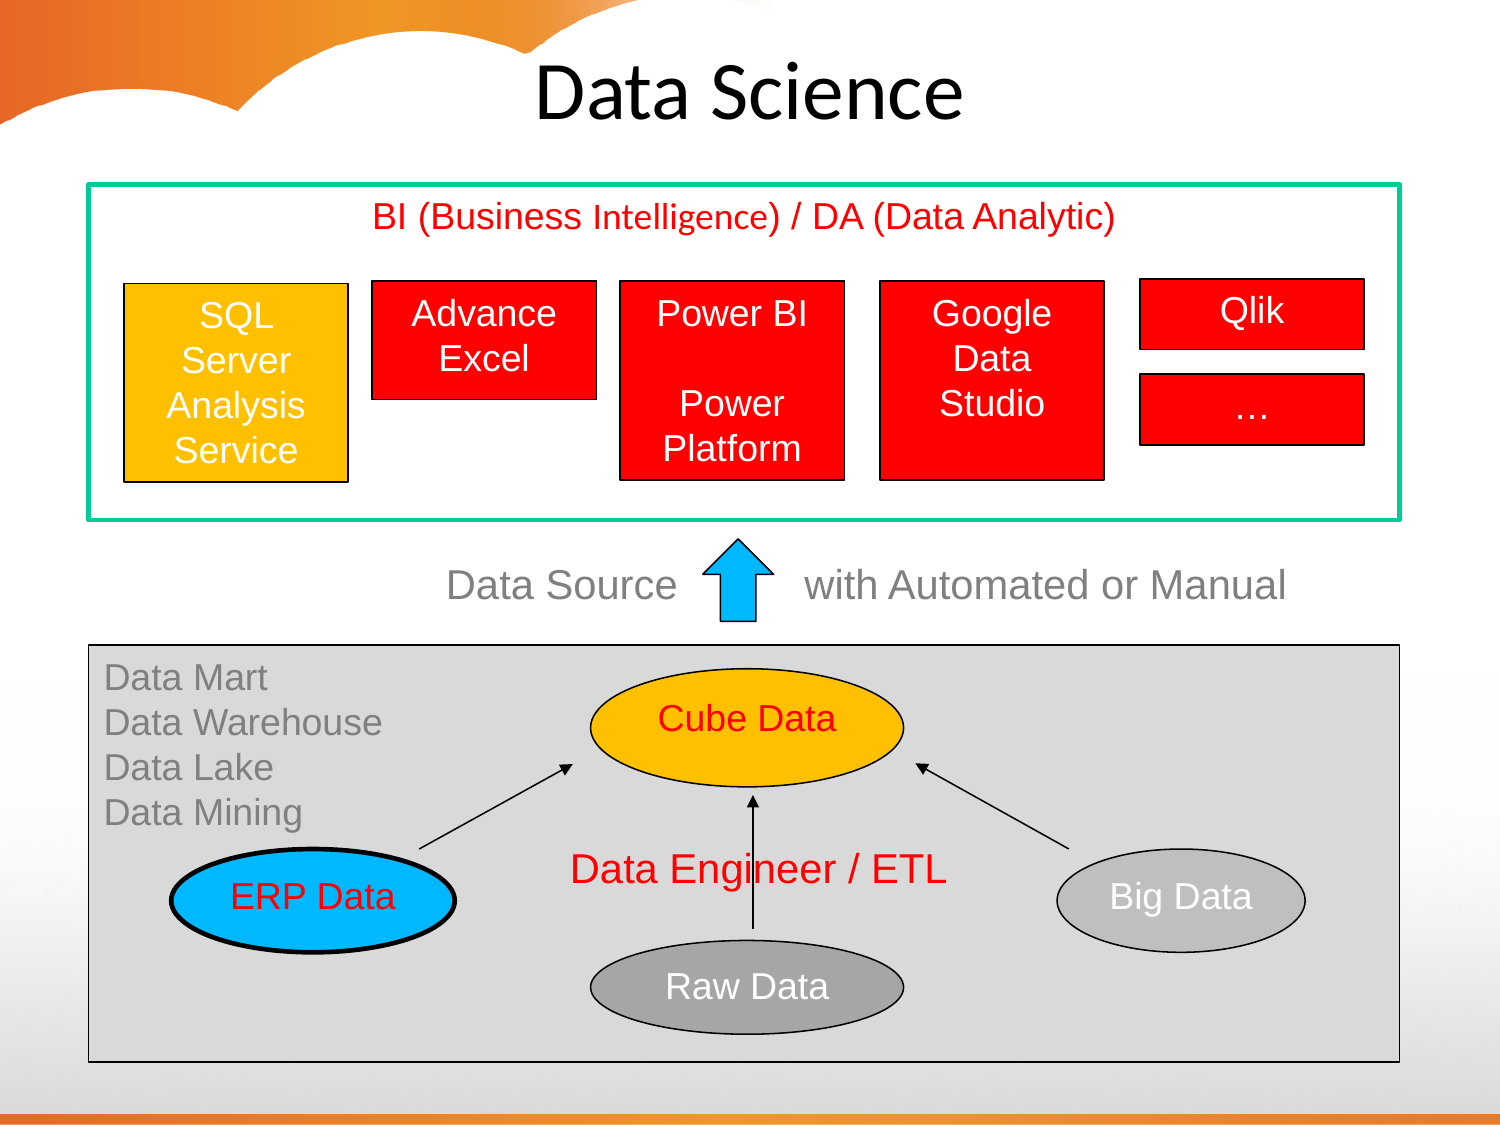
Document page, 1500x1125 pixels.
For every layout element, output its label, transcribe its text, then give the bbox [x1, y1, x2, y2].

text_box Data Science [74, 38, 1425, 133]
text_box Cube Data [590, 668, 904, 787]
text_box SQL Server Analysis Service [123, 283, 349, 483]
text_box Advance Excel [371, 281, 597, 400]
text_box ERP Data [171, 849, 455, 953]
text_box … [1139, 374, 1365, 445]
text_box [720, 616, 756, 622]
text_box Raw Data [590, 940, 904, 1035]
text_box Google Data Studio [879, 281, 1105, 480]
text_box Data Source with Automated or Manual [430, 550, 1302, 616]
text_box Power BI Power Platform [620, 281, 845, 480]
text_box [418, 763, 573, 850]
text_box Qlik [1139, 278, 1365, 350]
picture [0, 0, 1500, 1125]
text_box Data Mart Data Warehouse Data Lake Data Mining [88, 645, 1400, 1062]
text_box [727, 538, 750, 550]
text_box BI (Business Intelligence) / DA (Data Analytic) [86, 182, 1402, 522]
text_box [915, 763, 1070, 850]
text_box Data Engineer / ETL [757, 834, 963, 900]
text_box Data Engineer / ETL [554, 834, 748, 900]
text_box Big Data [1057, 849, 1306, 953]
